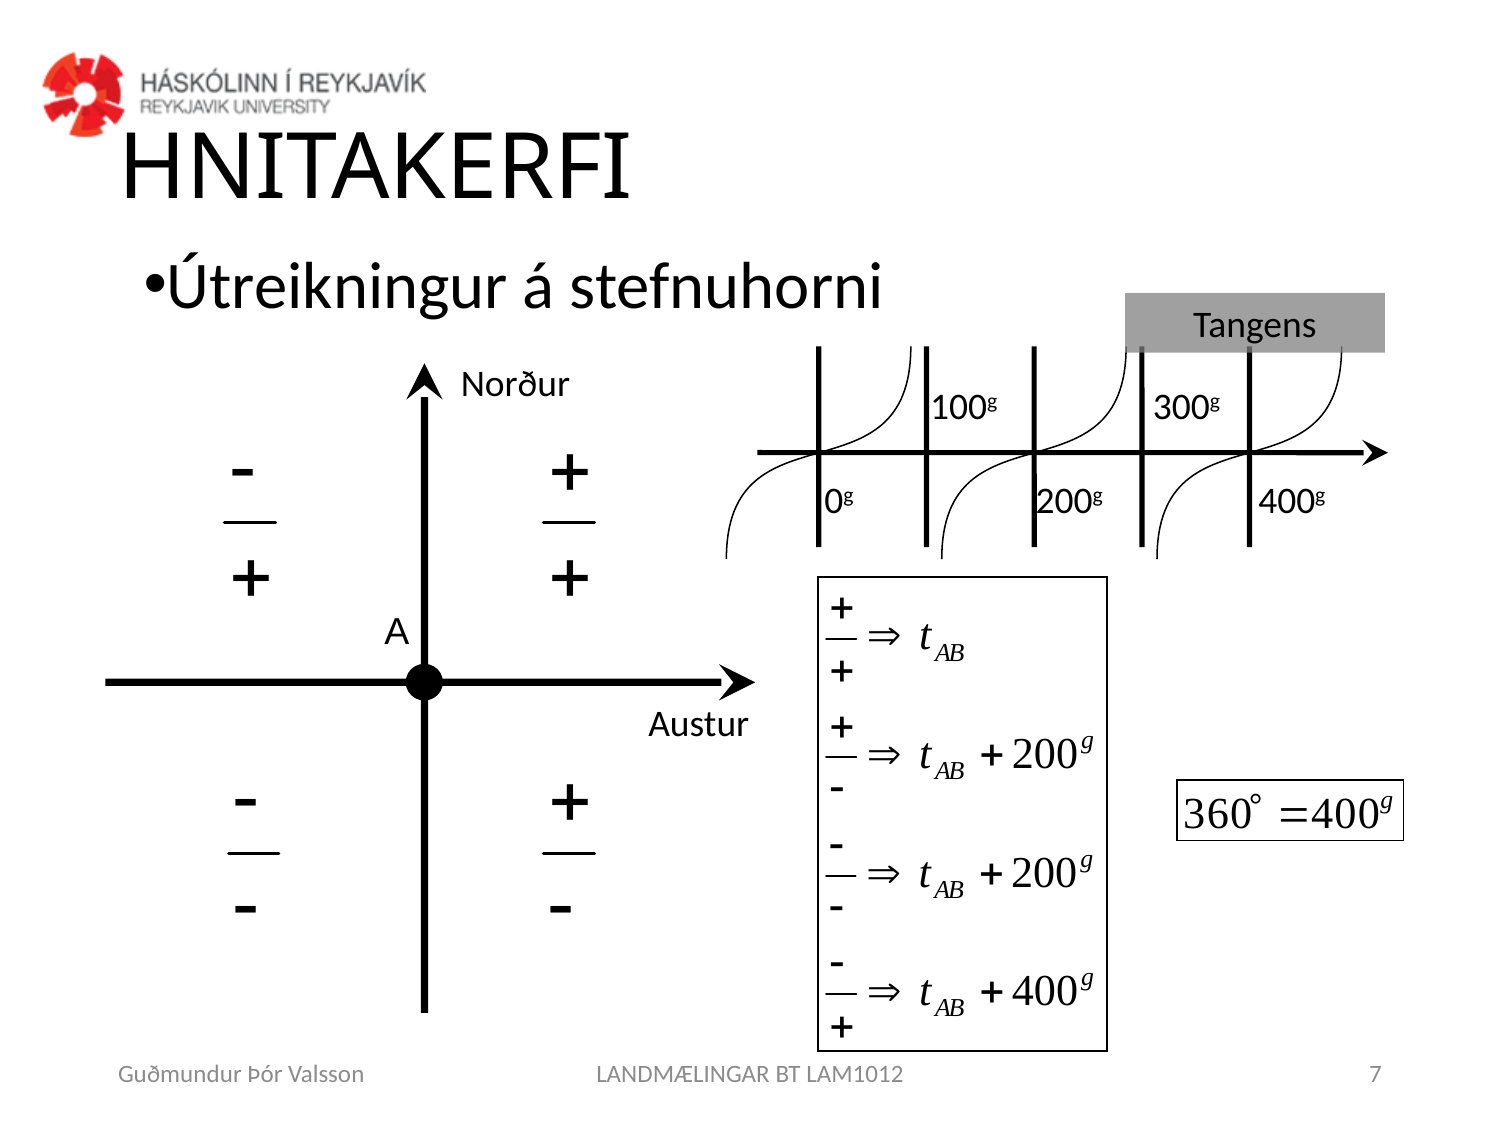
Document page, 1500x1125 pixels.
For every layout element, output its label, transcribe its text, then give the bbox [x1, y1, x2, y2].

text_box Útreikningur á stefnuhorni [128, 234, 1383, 329]
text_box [1177, 780, 1403, 840]
slide_number Guðmundur Þór Valsson [103, 1042, 441, 1103]
slide_number 7 [1059, 1042, 1397, 1103]
footer LANDMÆLINGAR BT LAM1012 [496, 1042, 1004, 1103]
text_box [818, 577, 1107, 1051]
title HNITAKERFI [103, 59, 1397, 278]
picture [35, 35, 426, 153]
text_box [726, 292, 1389, 560]
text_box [105, 351, 765, 1014]
